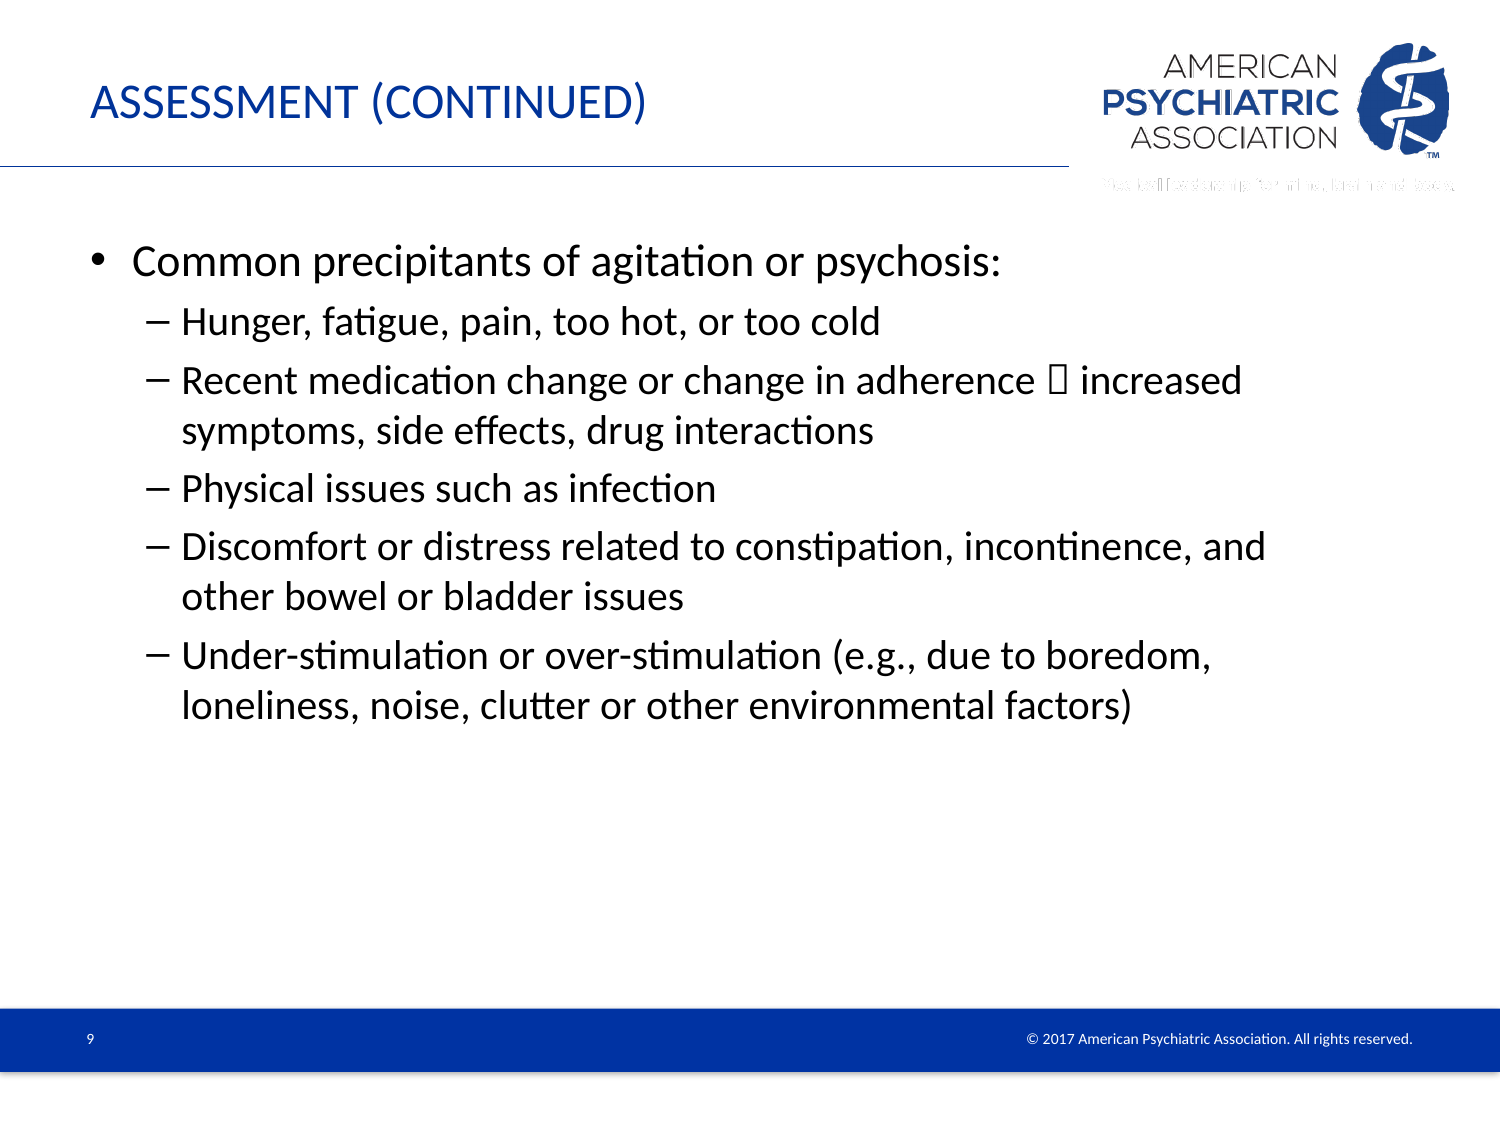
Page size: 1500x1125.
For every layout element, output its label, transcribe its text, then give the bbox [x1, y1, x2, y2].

title Assessment (continued) [75, 50, 1070, 147]
list Common precipitants of agitation or psychosis: Hunger, fatigue, pain, too hot, or too cold Recent medication change or change in adherence  increased symptoms, side effects, drug interactions Physical issues such as infection Discomfort or distress related to constipation, incontinence, and other bowel or bladder issues Under-stimulation or over-stimulation (e.g., due to boredom, loneliness, noise, clutter or other environmental factors) [75, 223, 1357, 974]
